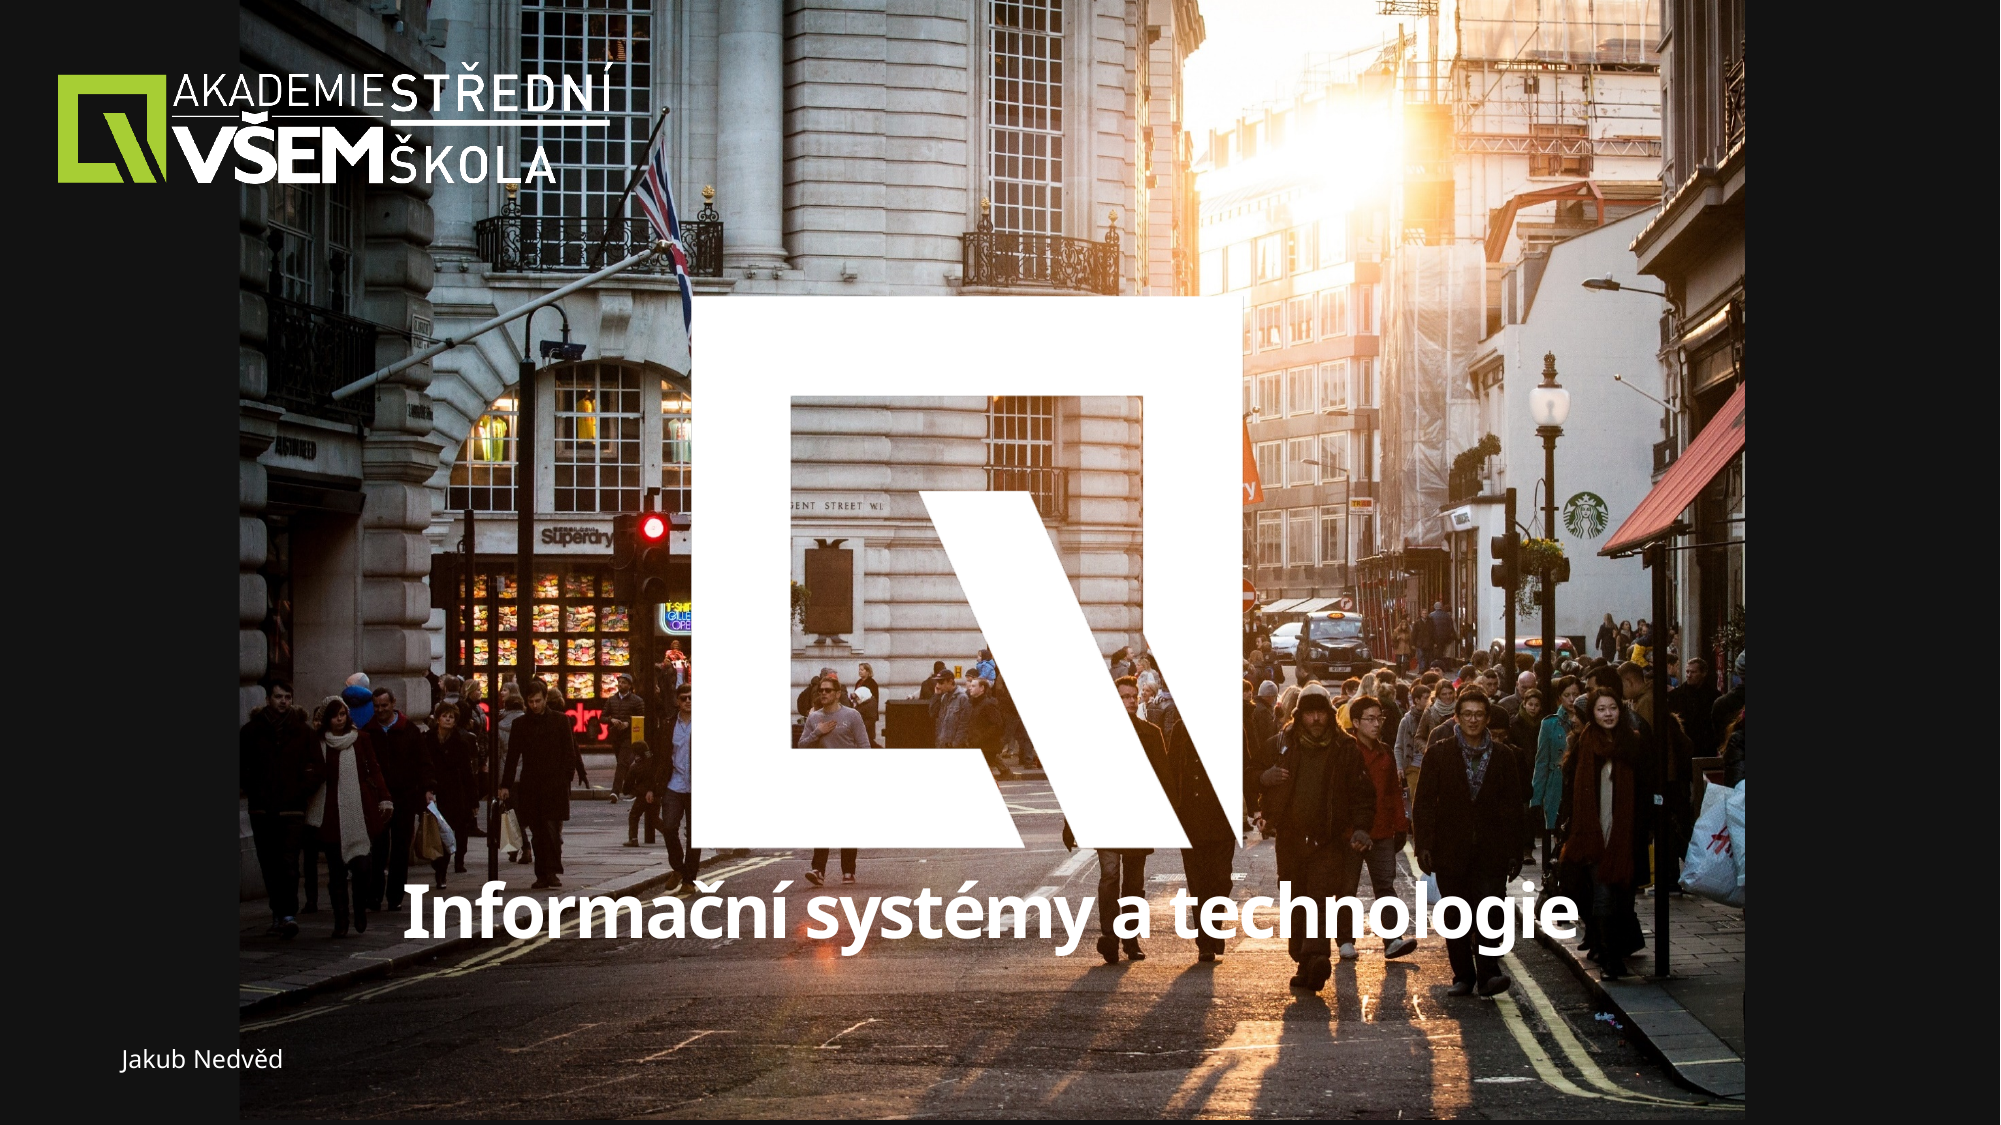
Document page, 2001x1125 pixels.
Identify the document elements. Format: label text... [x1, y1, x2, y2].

text_box Jakub Nedvěd [106, 1036, 239, 1081]
picture [58, 0, 1745, 1124]
